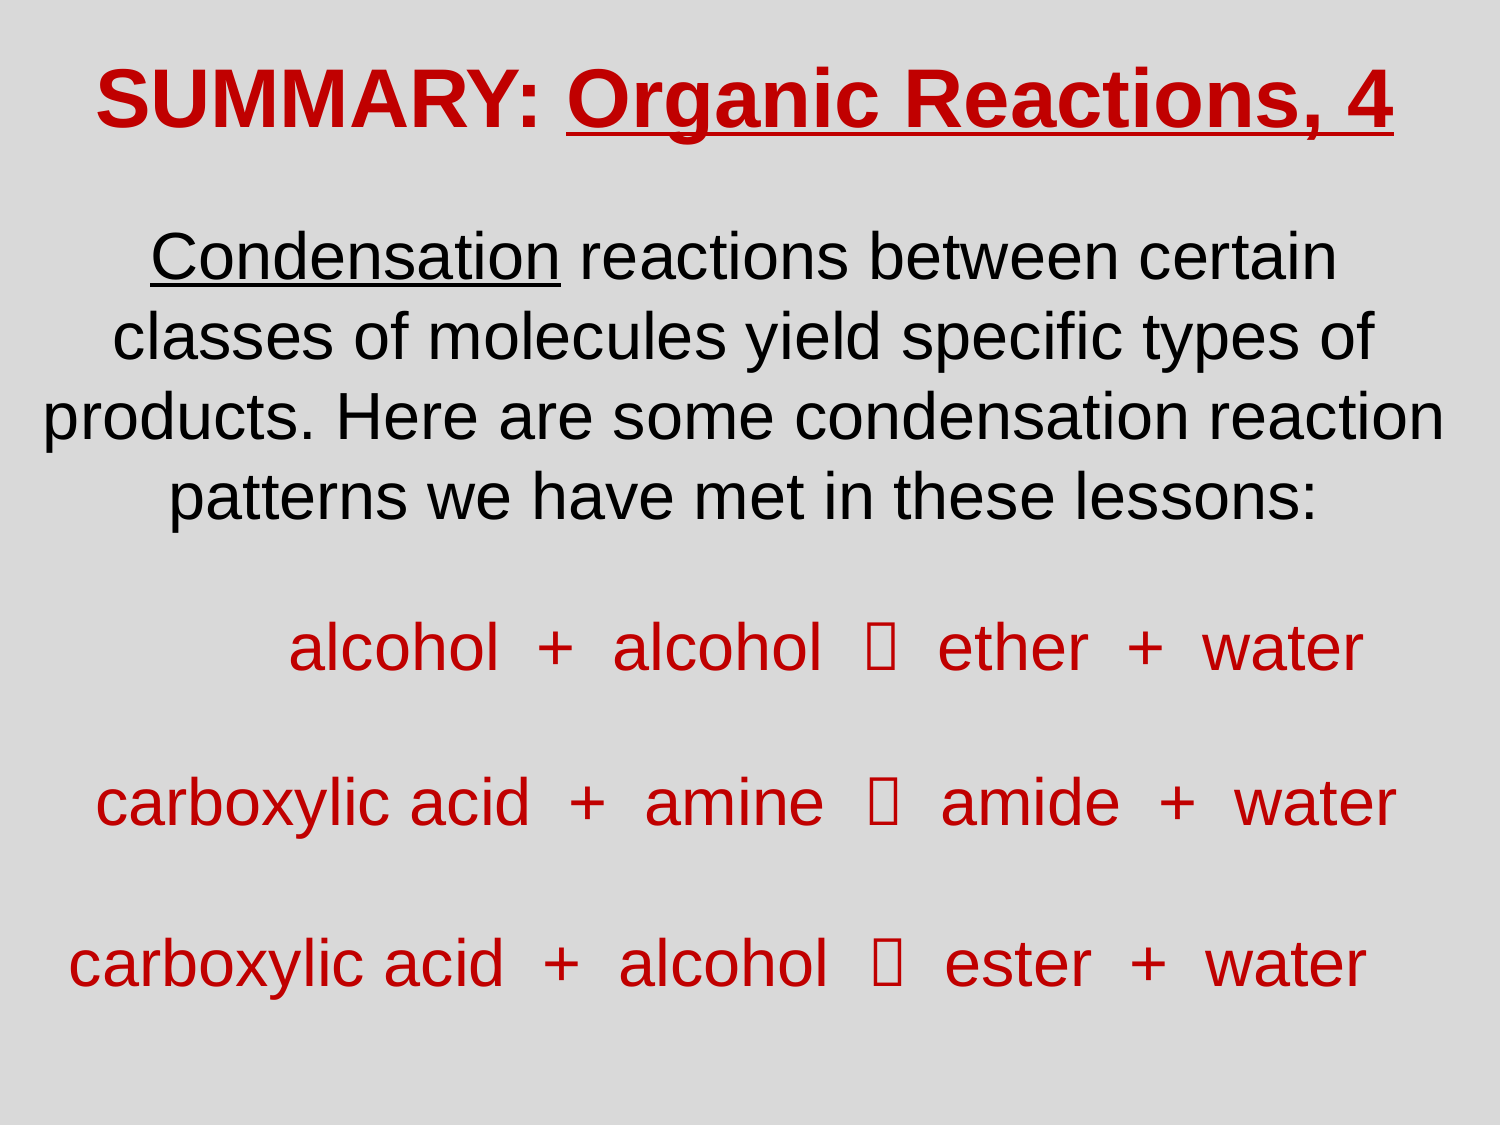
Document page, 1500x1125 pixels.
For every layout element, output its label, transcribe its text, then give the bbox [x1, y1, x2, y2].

text_box Condensation reactions between certain classes of molecules yield specific types of products. Here are some condensation reaction patterns we have met in these lessons: [21, 205, 1468, 540]
text_box SUMMARY: Organic Reactions, 4 [24, 36, 1466, 152]
text_box alcohol + alcohol  ether + water [274, 596, 1433, 692]
text_box carboxylic acid + amine  amide + water [80, 751, 1456, 847]
text_box carboxylic acid + alcohol  ester + water [54, 912, 1500, 1007]
